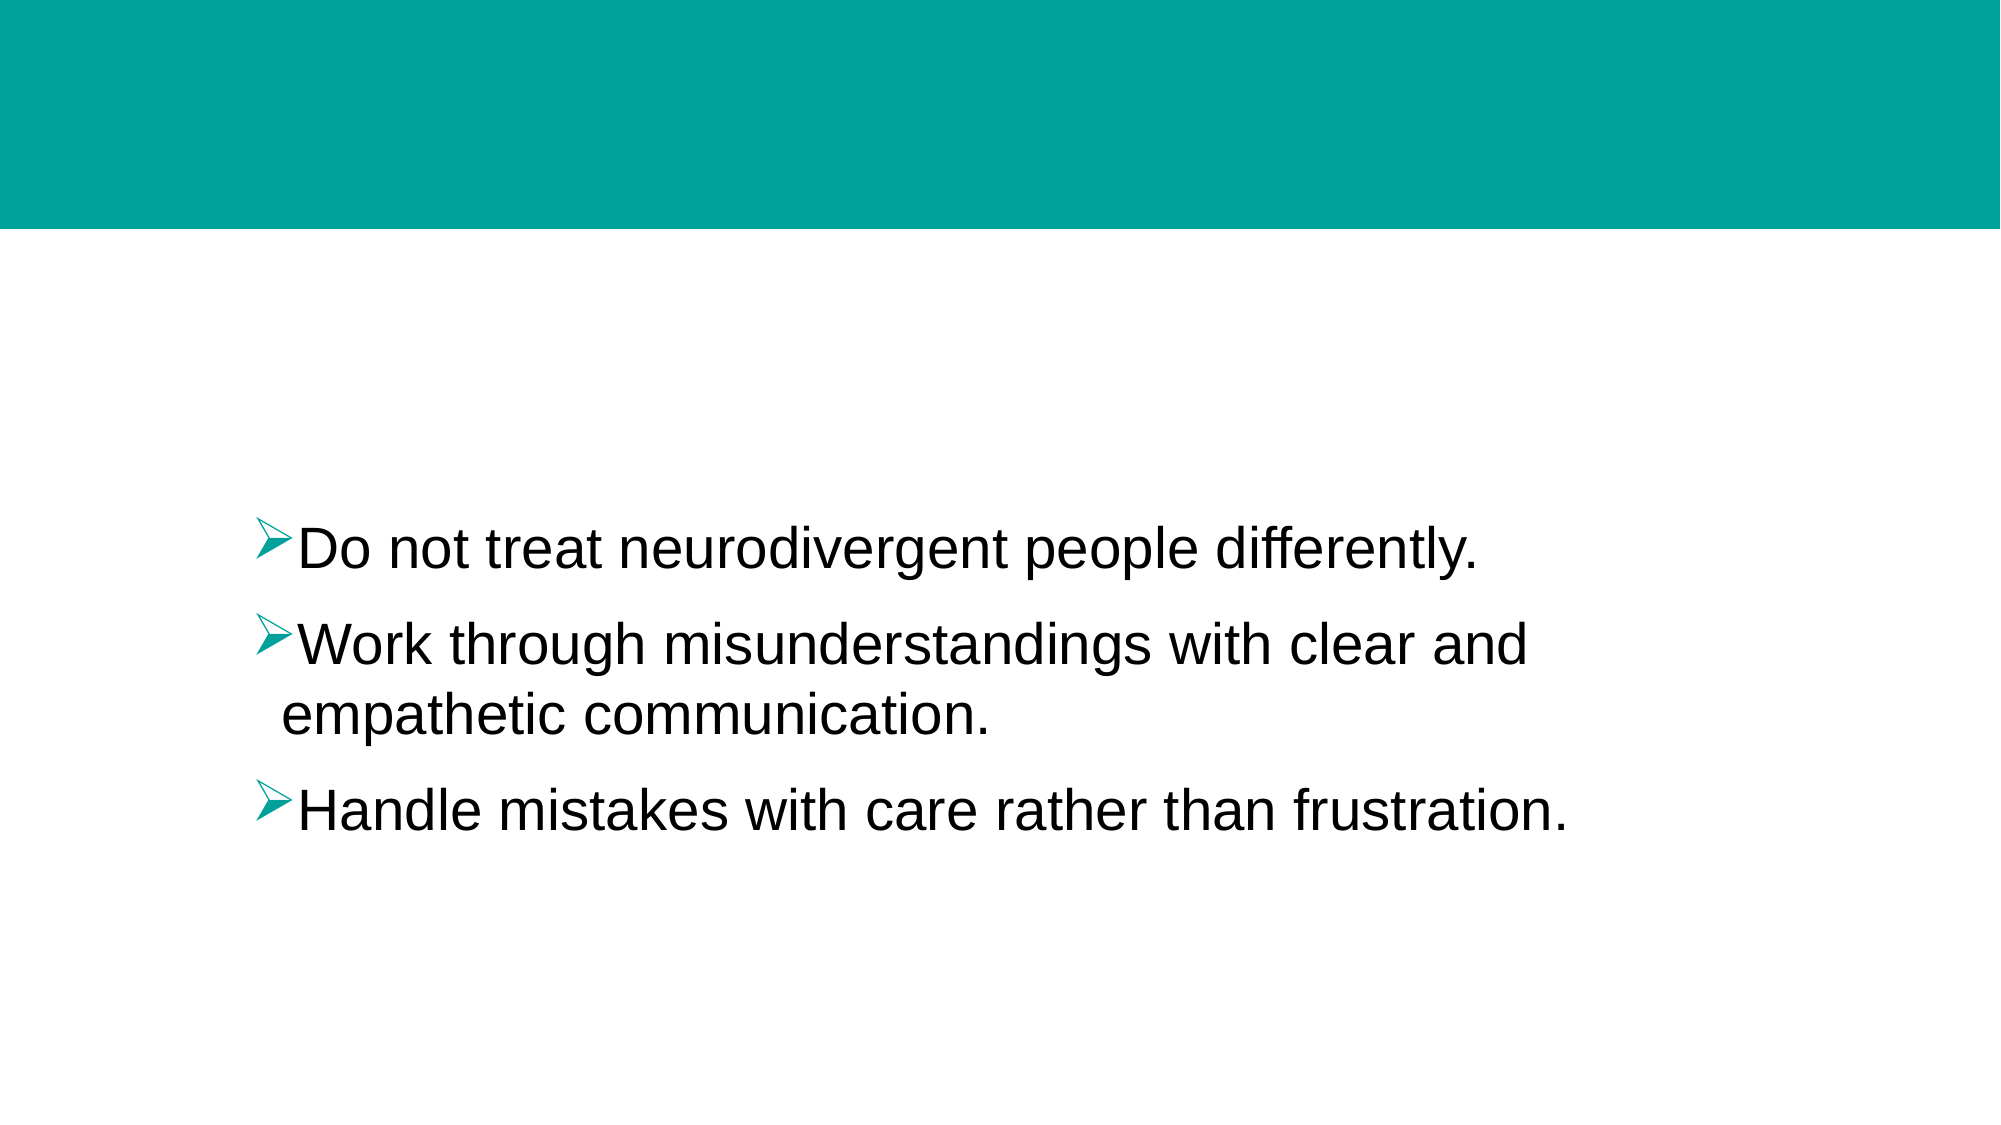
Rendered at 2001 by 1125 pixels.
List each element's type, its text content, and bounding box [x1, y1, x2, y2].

list Do not treat neurodivergent people differently. Work through misunderstandings with clear and empathetic communication. Handle mistakes with care rather than frustration. [153, 280, 1844, 982]
